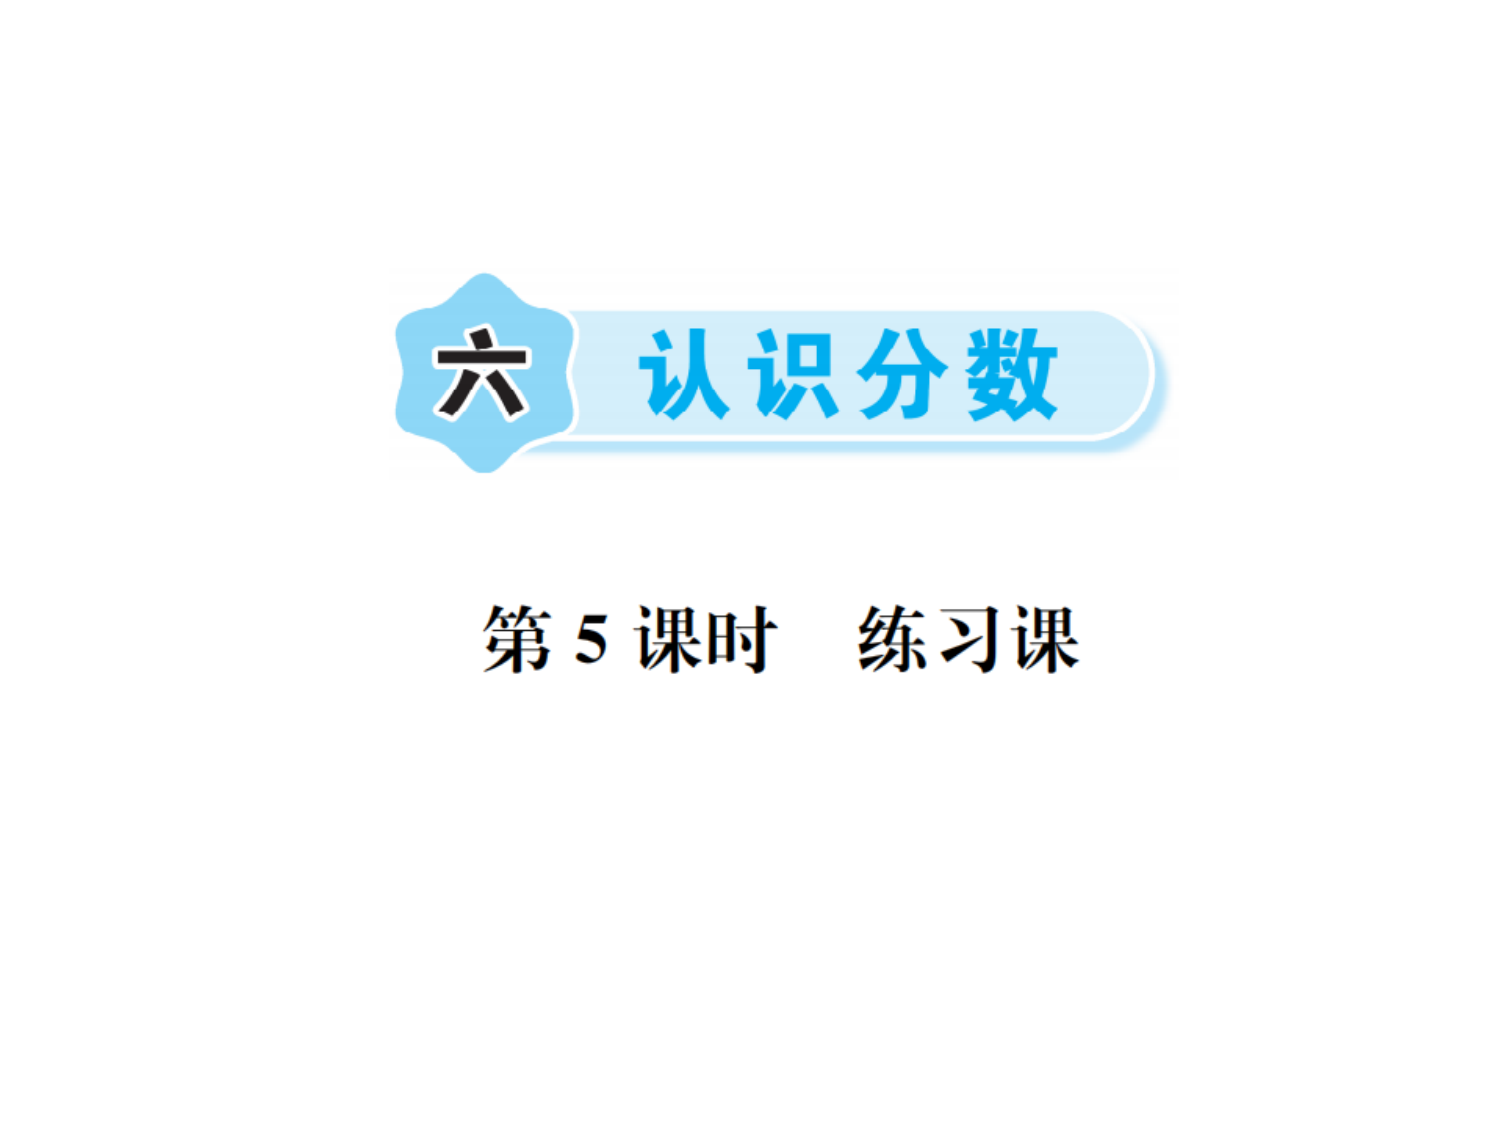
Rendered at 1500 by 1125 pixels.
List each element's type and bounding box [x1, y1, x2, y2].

picture [454, 586, 1088, 688]
picture [371, 255, 1191, 492]
